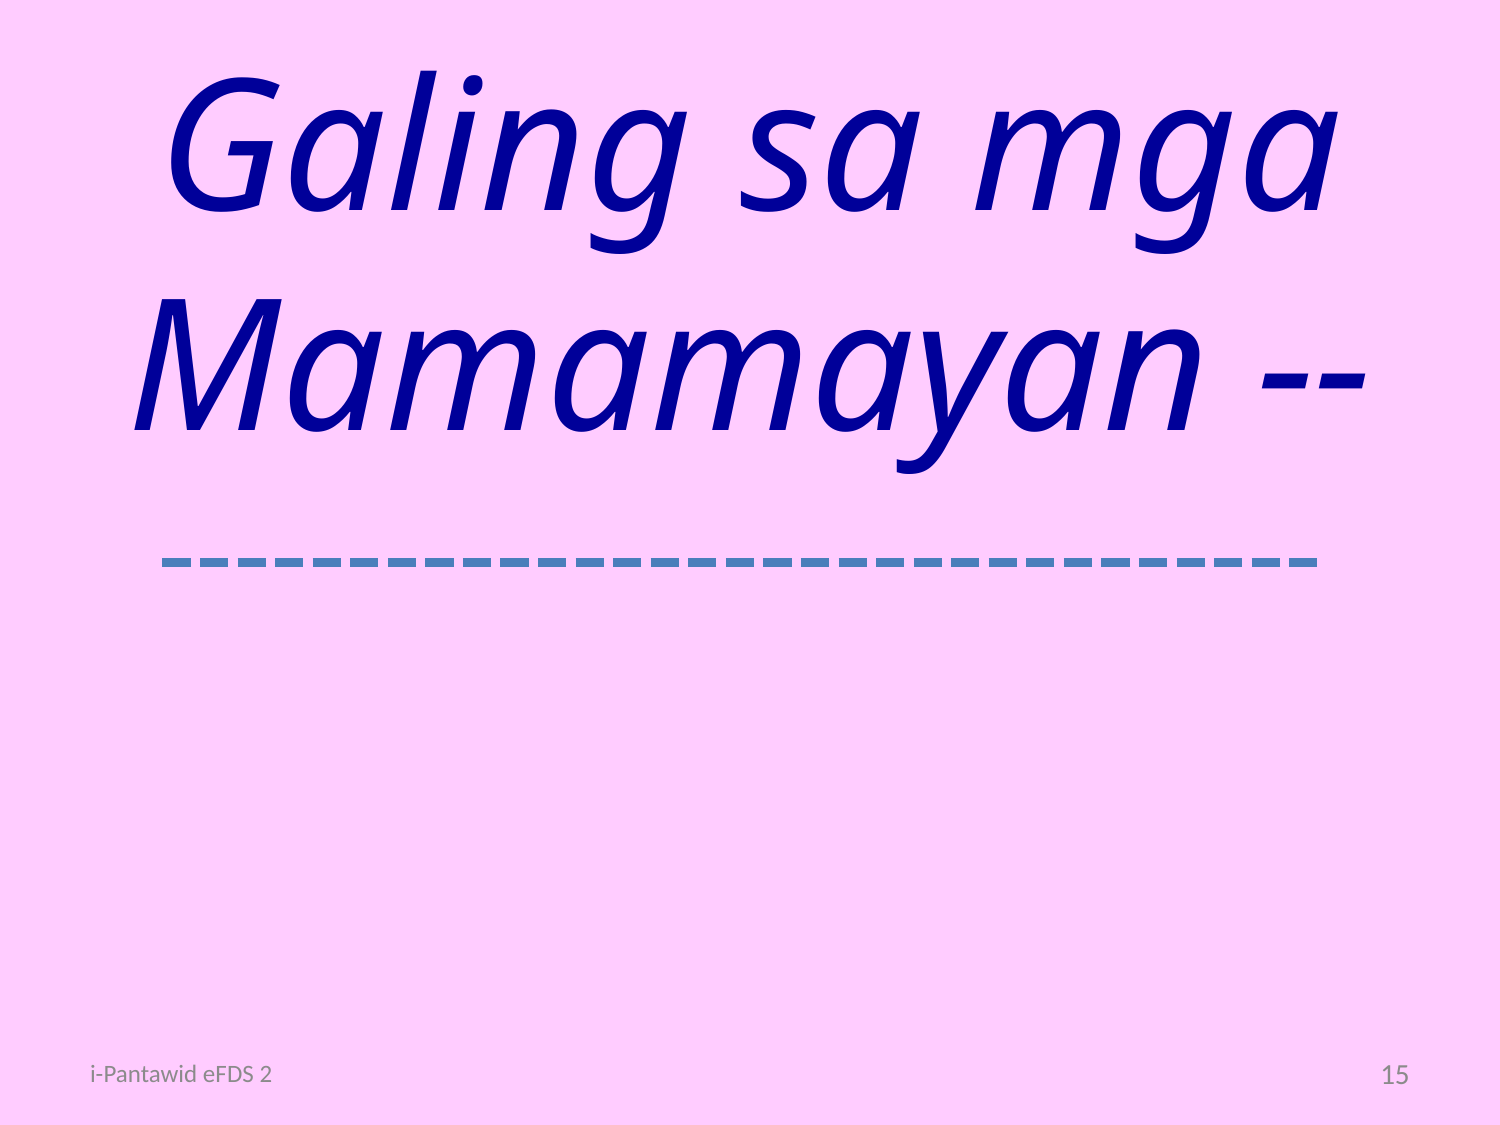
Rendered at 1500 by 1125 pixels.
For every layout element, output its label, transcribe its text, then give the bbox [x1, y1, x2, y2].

slide_number i-Pantawid eFDS 2 [75, 1042, 425, 1103]
list Galing sa mga Mamamayan -- [112, 112, 1388, 475]
slide_number 15 [1074, 1042, 1425, 1103]
